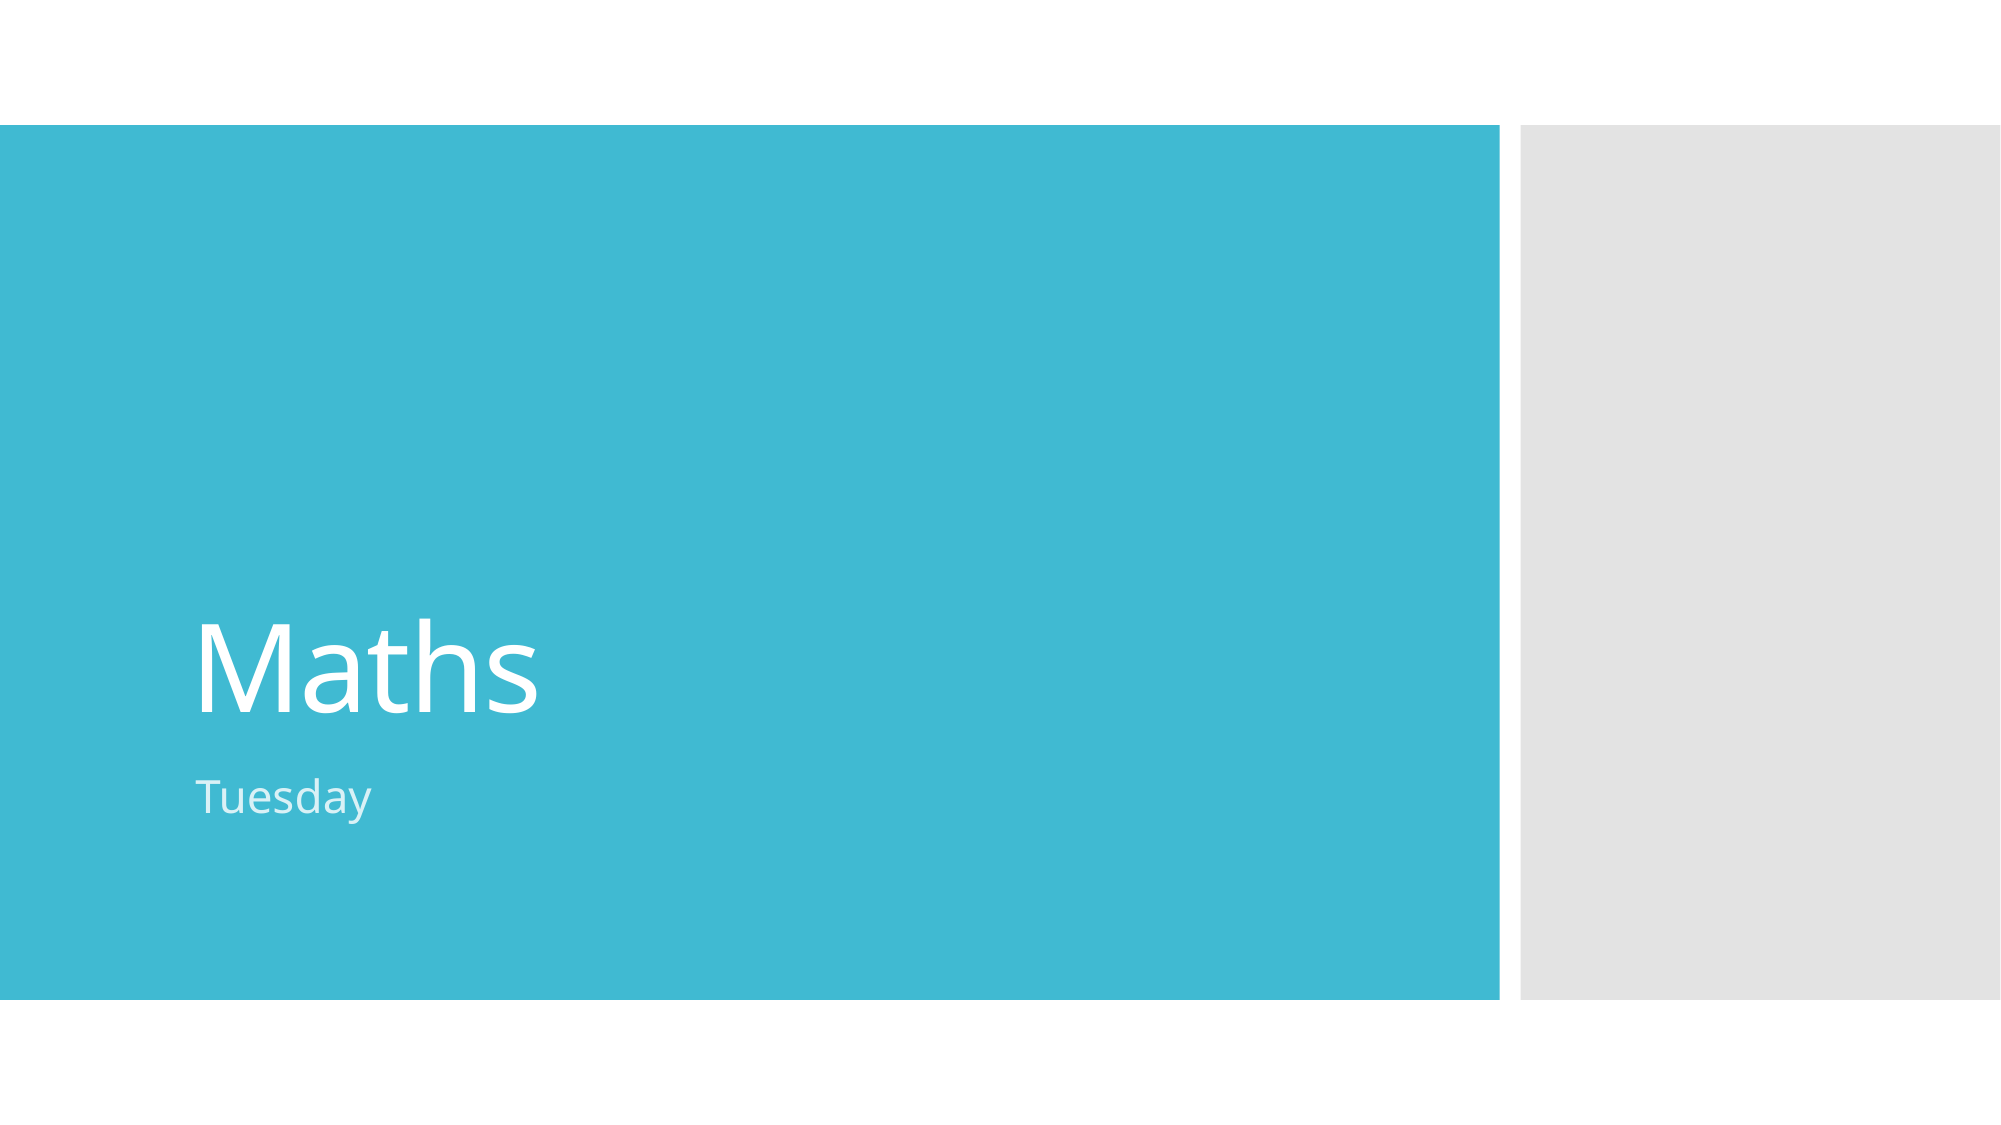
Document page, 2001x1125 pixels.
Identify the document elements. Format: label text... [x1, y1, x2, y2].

subtitle Tuesday [180, 766, 1381, 917]
title Maths [175, 213, 1376, 747]
